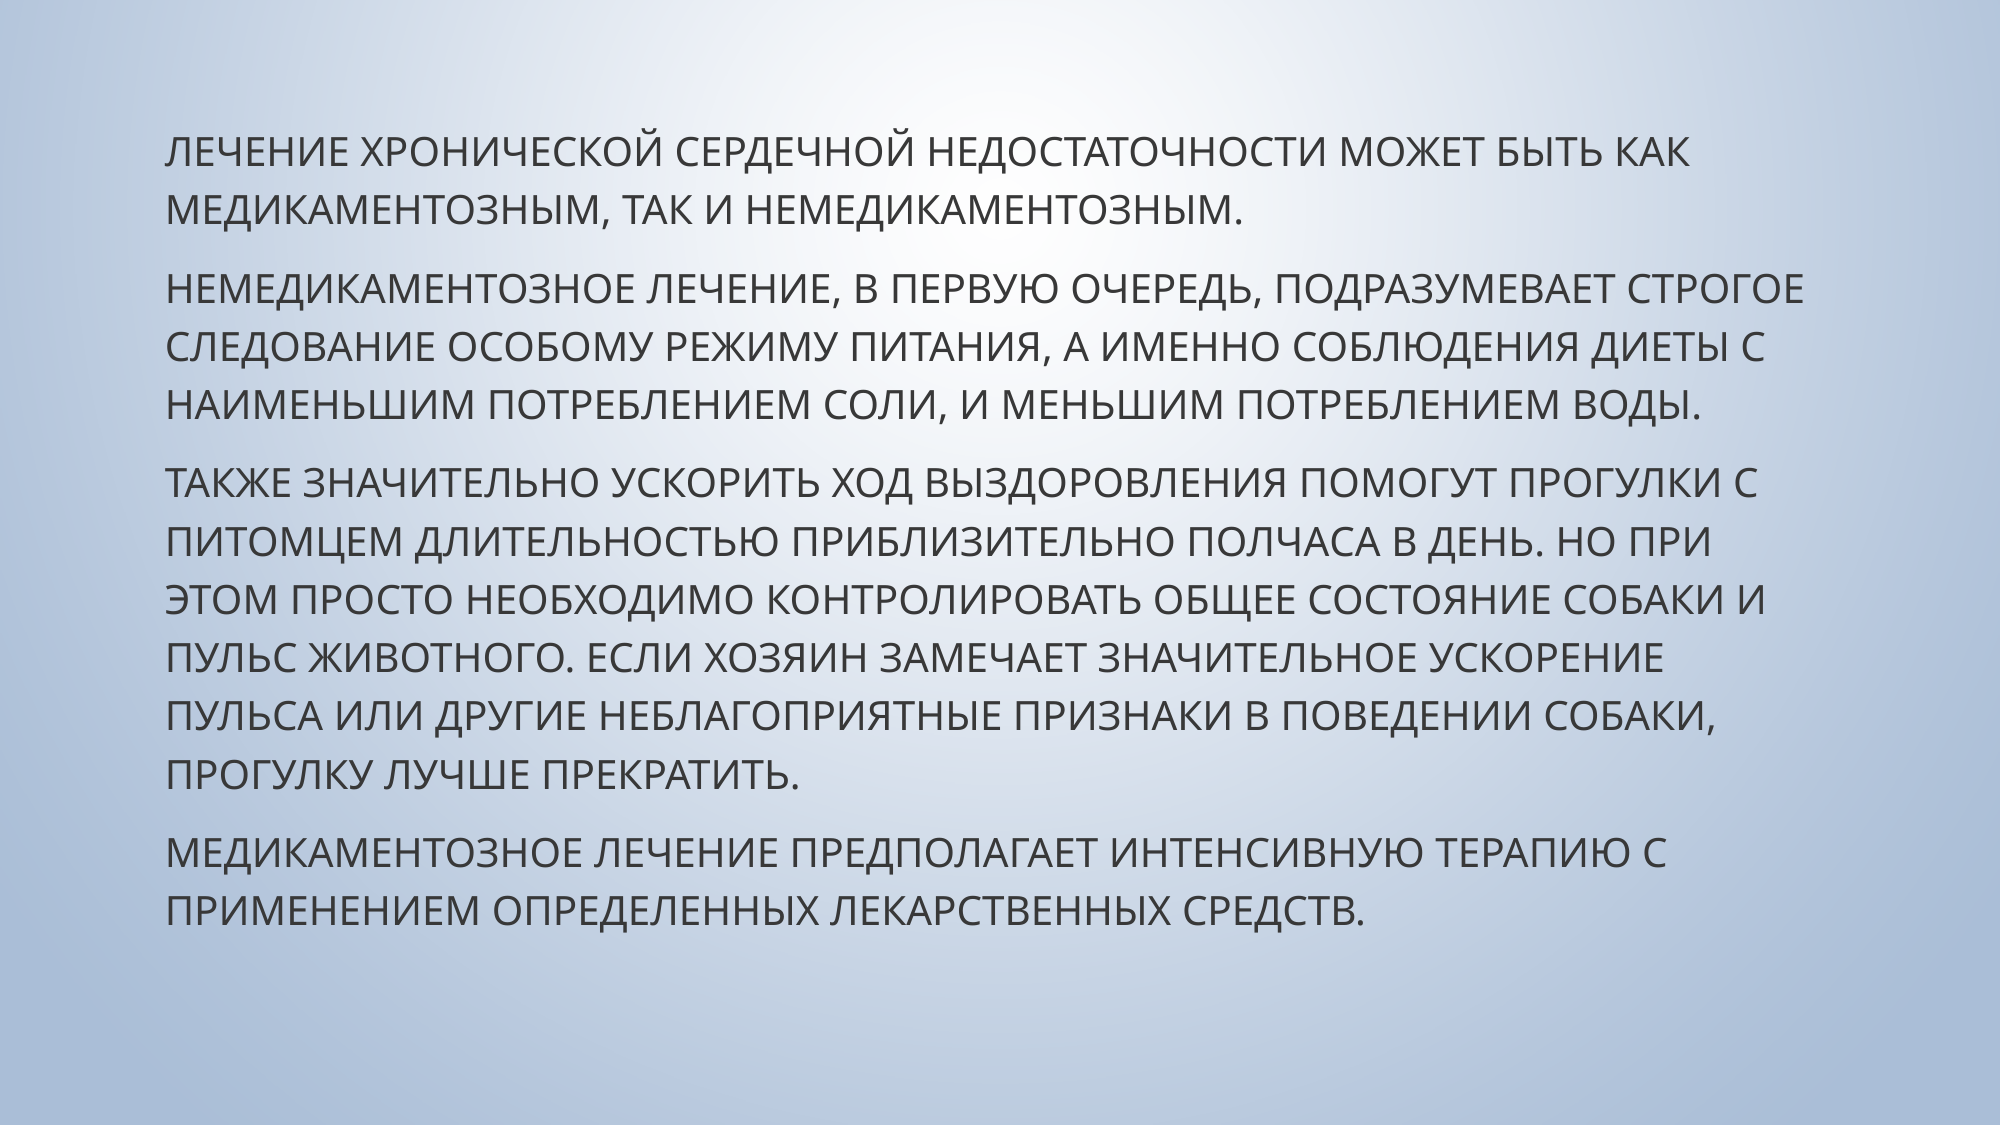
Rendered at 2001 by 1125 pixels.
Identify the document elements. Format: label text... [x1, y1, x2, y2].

list Лечение хронической сердечной недостаточности может быть как медикаментозным, так и немедикаментозным. Немедикаментозное лечение, в первую очередь, подразумевает строгое следование особому режиму питания, а именно соблюдения диеты с наименьшим потреблением соли, и меньшим потреблением воды. Также значительно ускорить ход выздоровления помогут прогулки с питомцем длительностью приблизительно полчаса в день. Но при этом просто необходимо контролировать общее состояние собаки и пульс животного. Если хозяин замечает значительное ускорение пульса или другие неблагоприятные признаки в поведении собаки, прогулку лучше прекратить. Медикаментозное лечение предполагает интенсивную терапию с применением определенных лекарственных средств. [149, 108, 1851, 950]
picture [0, 0, 2000, 1125]
